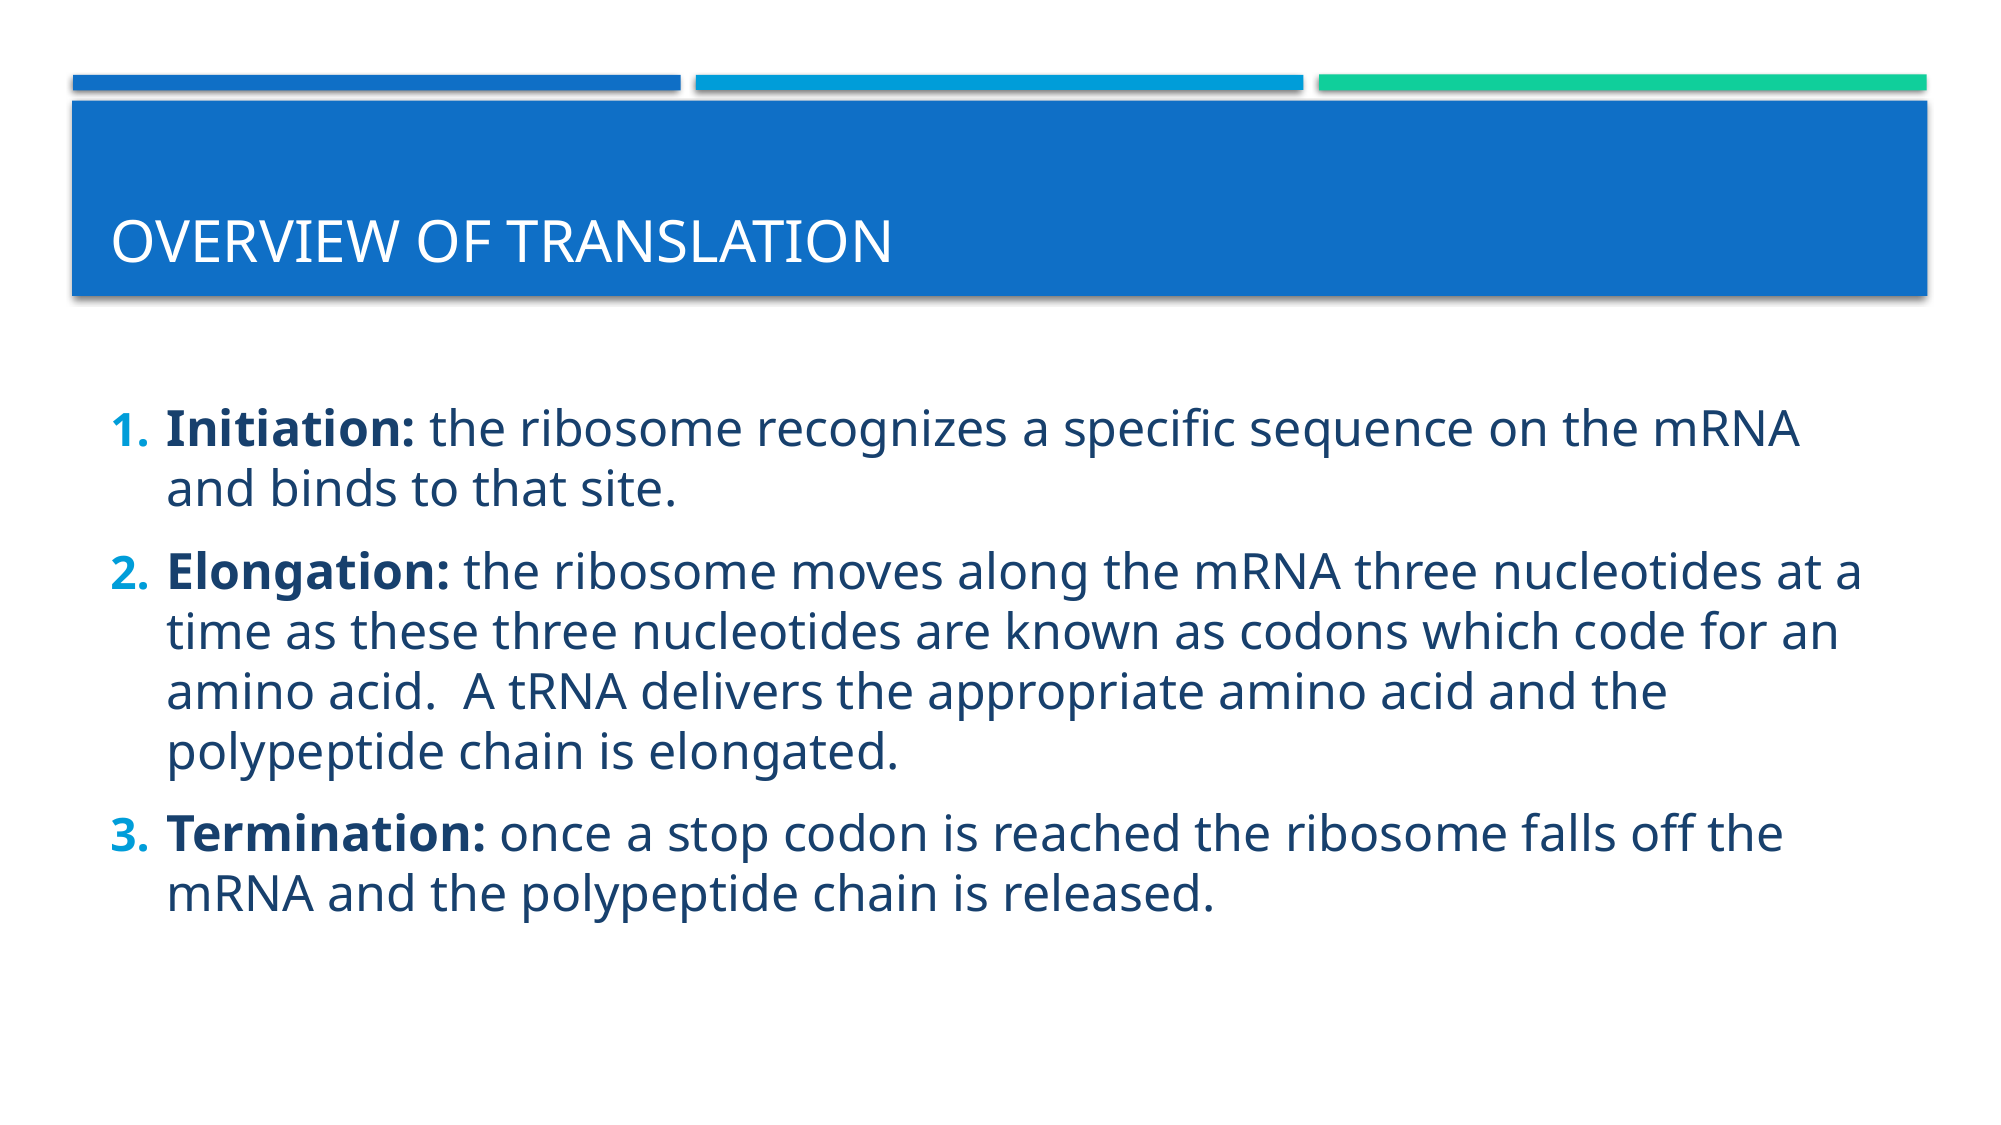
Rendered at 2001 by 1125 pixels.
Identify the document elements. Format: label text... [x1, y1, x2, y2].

list Initiation: the ribosome recognizes a specific sequence on the mRNA and binds to that site. Elongation: the ribosome moves along the mRNA three nucleotides at a time as these three nucleotides are known as codons which code for an amino acid. A tRNA delivers the appropriate amino acid and the polypeptide chain is elongated. Termination: once a stop codon is reached the ribosome falls off the mRNA and the polypeptide chain is released. [95, 357, 1905, 962]
title Overview of Translation [95, 115, 1905, 282]
